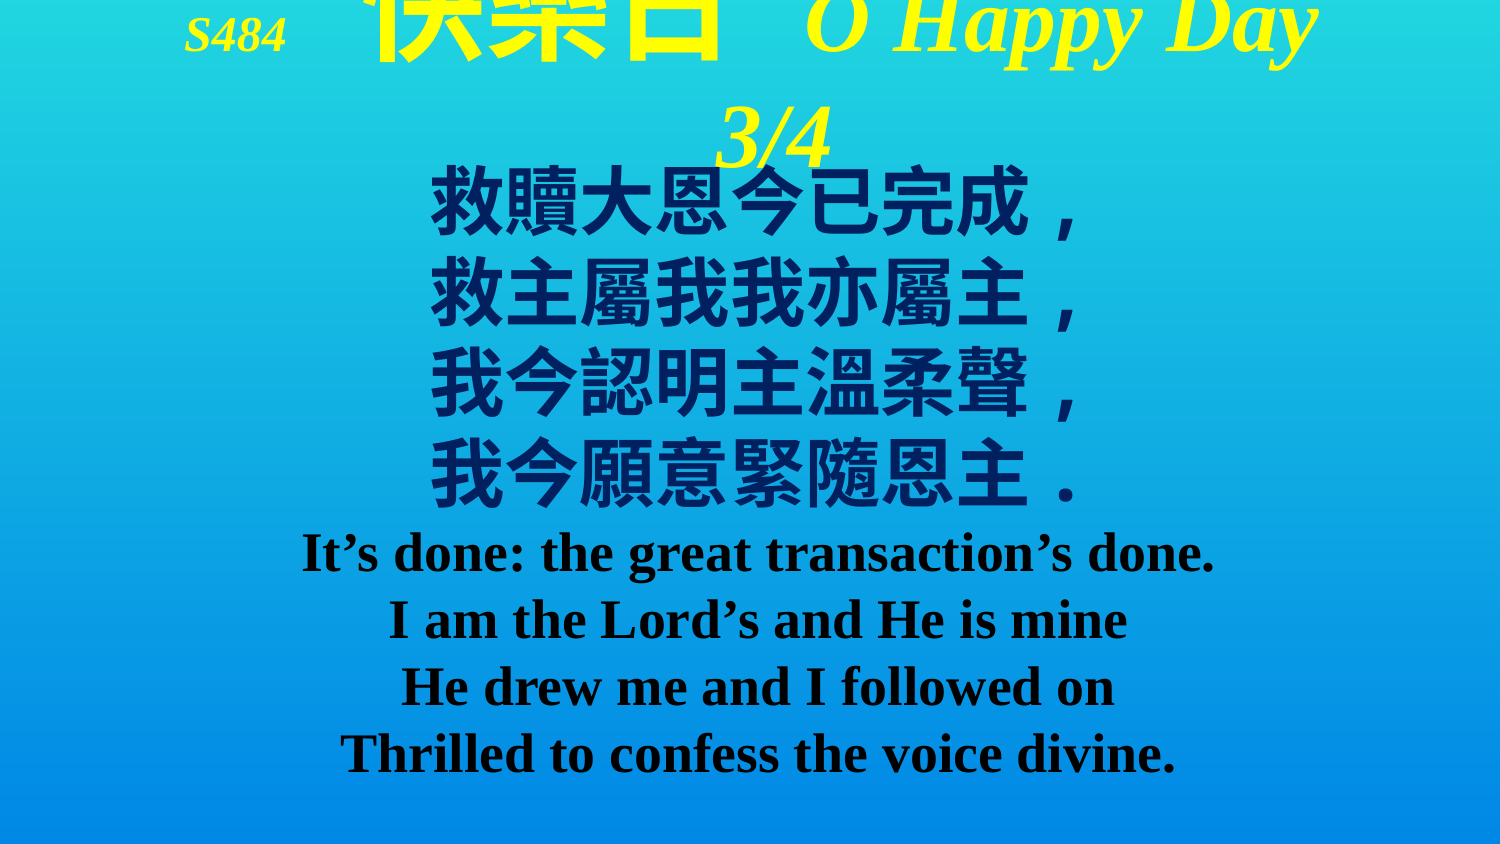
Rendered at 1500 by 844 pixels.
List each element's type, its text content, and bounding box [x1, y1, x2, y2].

title S484 快樂日 O Happy Day 3/4 [99, 0, 1451, 113]
list 救贖大恩今已完成, 救主屬我我亦屬主, 我今認明主溫柔聲, 我今願意緊隨恩主. It’s done: the great transaction’s done. I am the Lord’s and He is mine He drew me and I followed on Thrilled to confess the voice divine. [37, 146, 1481, 798]
